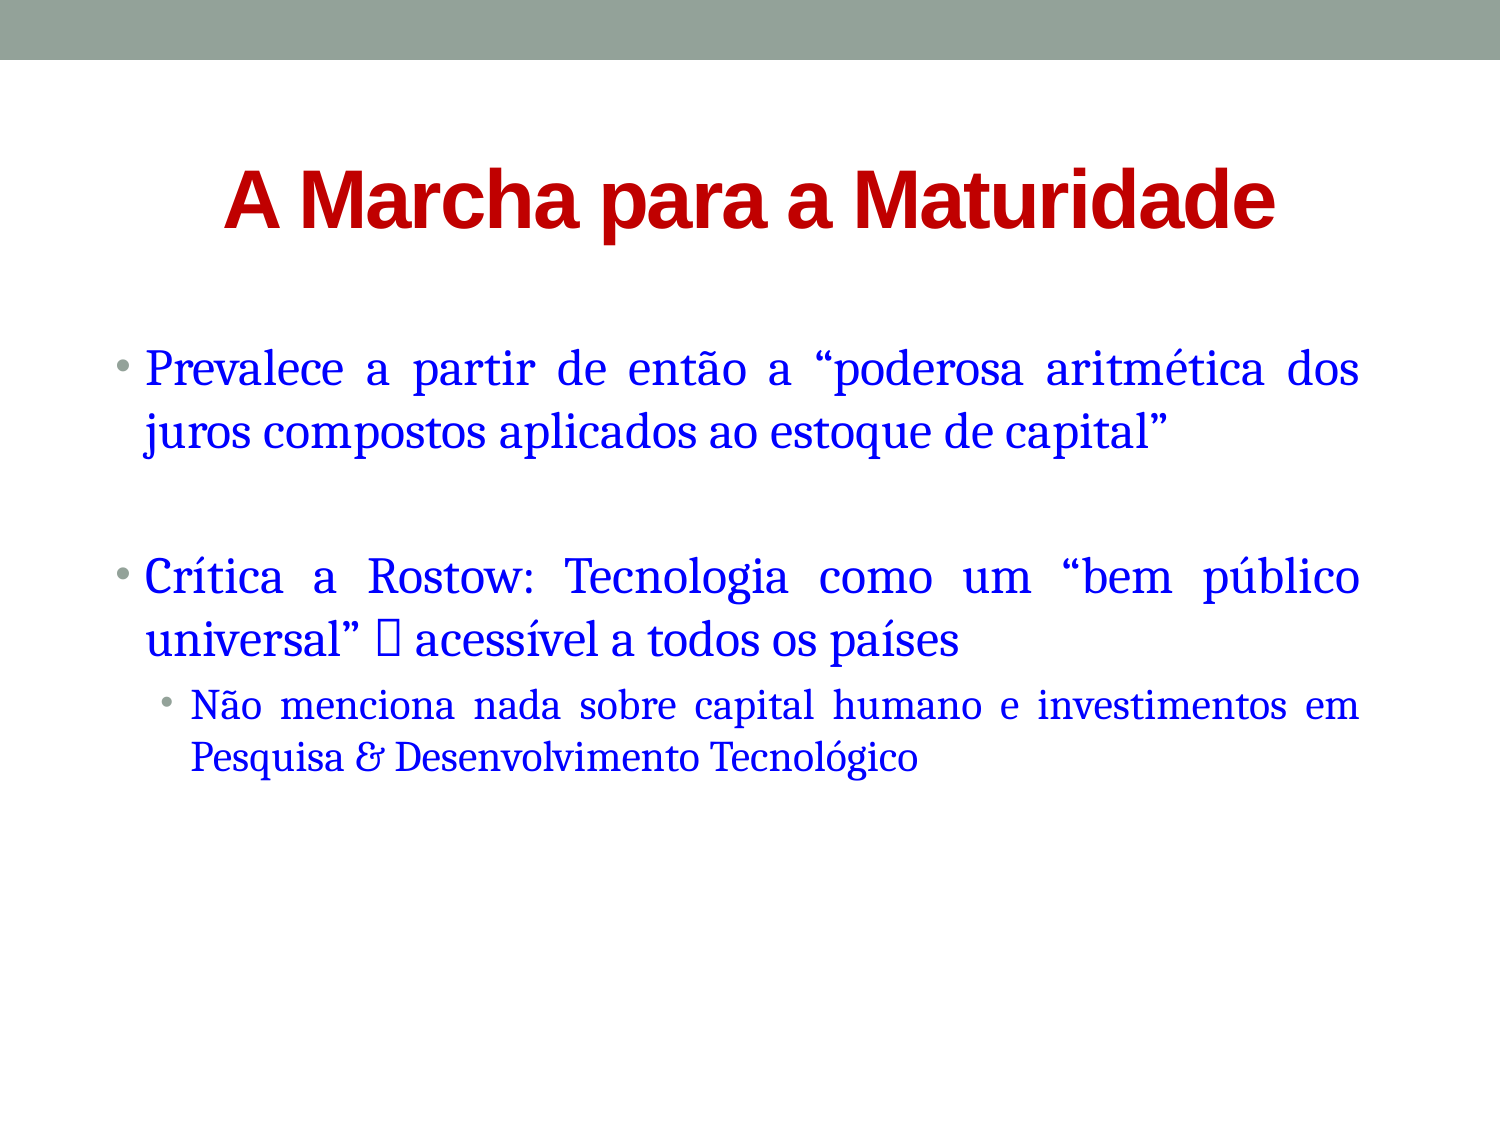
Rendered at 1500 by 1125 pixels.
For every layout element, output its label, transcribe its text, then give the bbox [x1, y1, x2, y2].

list Prevalece a partir de então a “poderosa aritmética dos juros compostos aplicados ao estoque de capital” Crítica a Rostow: Tecnologia como um “bem público universal”  acessível a todos os países Não menciona nada sobre capital humano e investimentos em Pesquisa & Desenvolvimento Tecnológico [100, 326, 1376, 953]
title A Marcha para a Maturidade [75, 113, 1425, 277]
